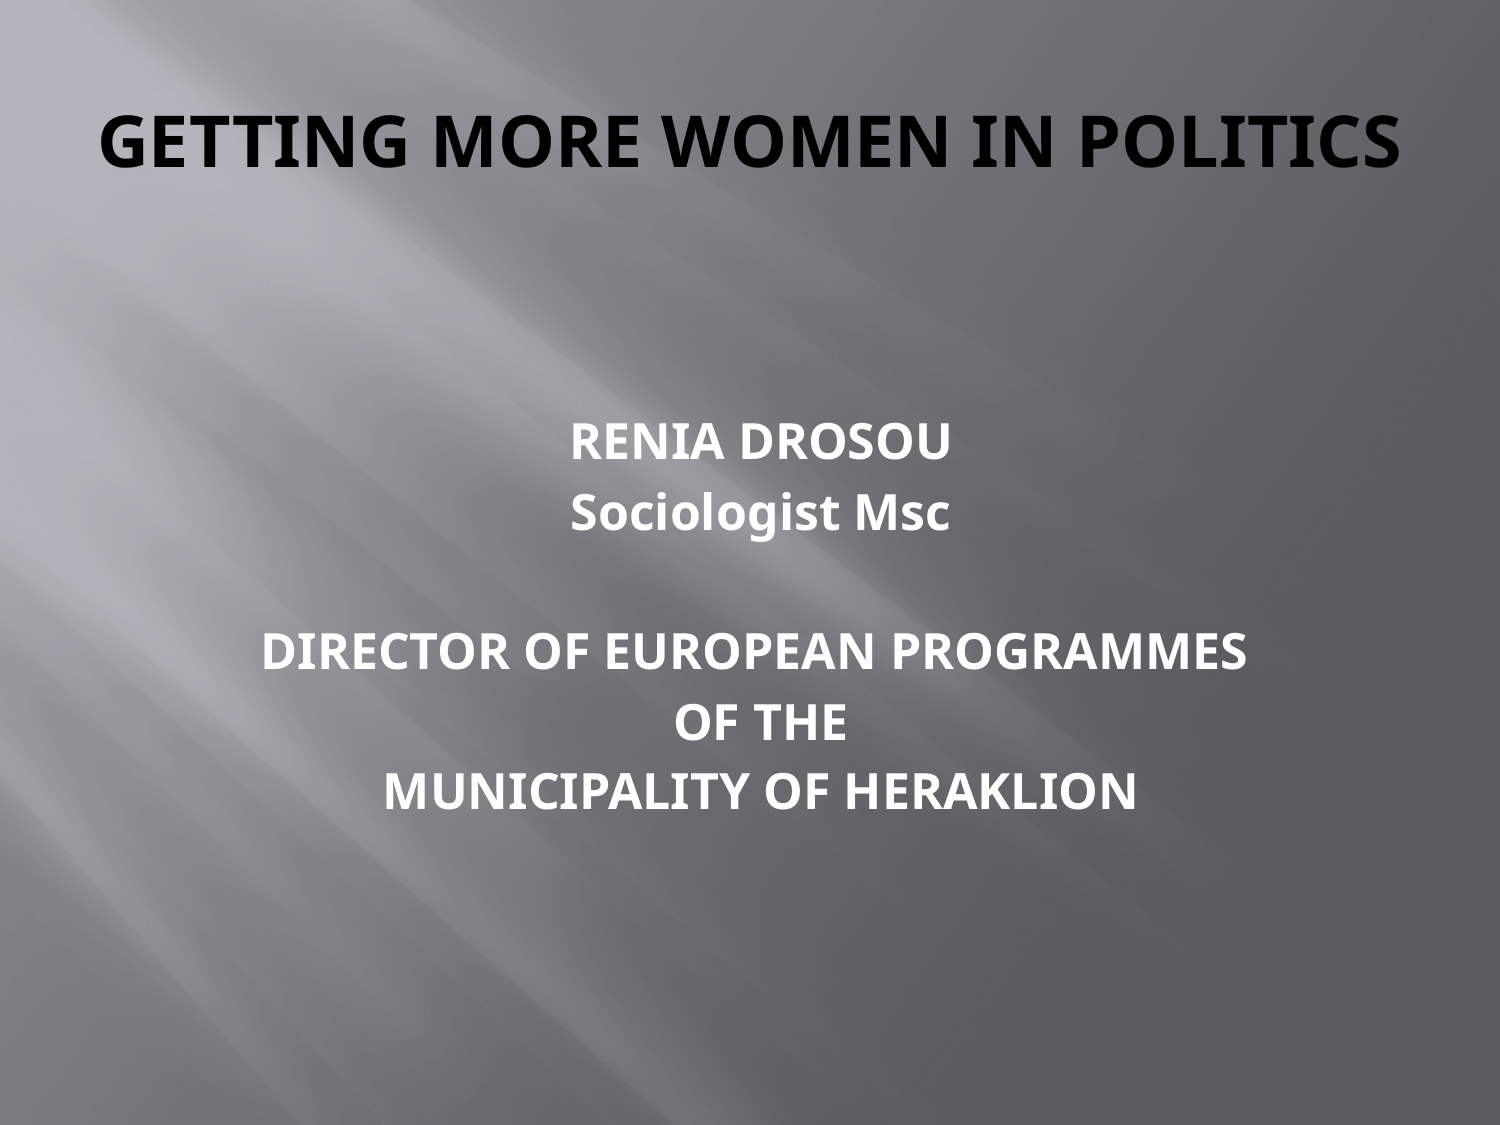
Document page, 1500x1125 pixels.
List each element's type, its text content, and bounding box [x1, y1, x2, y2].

list RENIA DROSOU Sociologist Msc DIRECTOR OF EUROPEAN PROGRAMMES OF THE MUNICIPALITY OF HERAKLION [74, 262, 1426, 1036]
title GETTING MORE WOMEN IN POLITICS [75, 45, 1425, 233]
